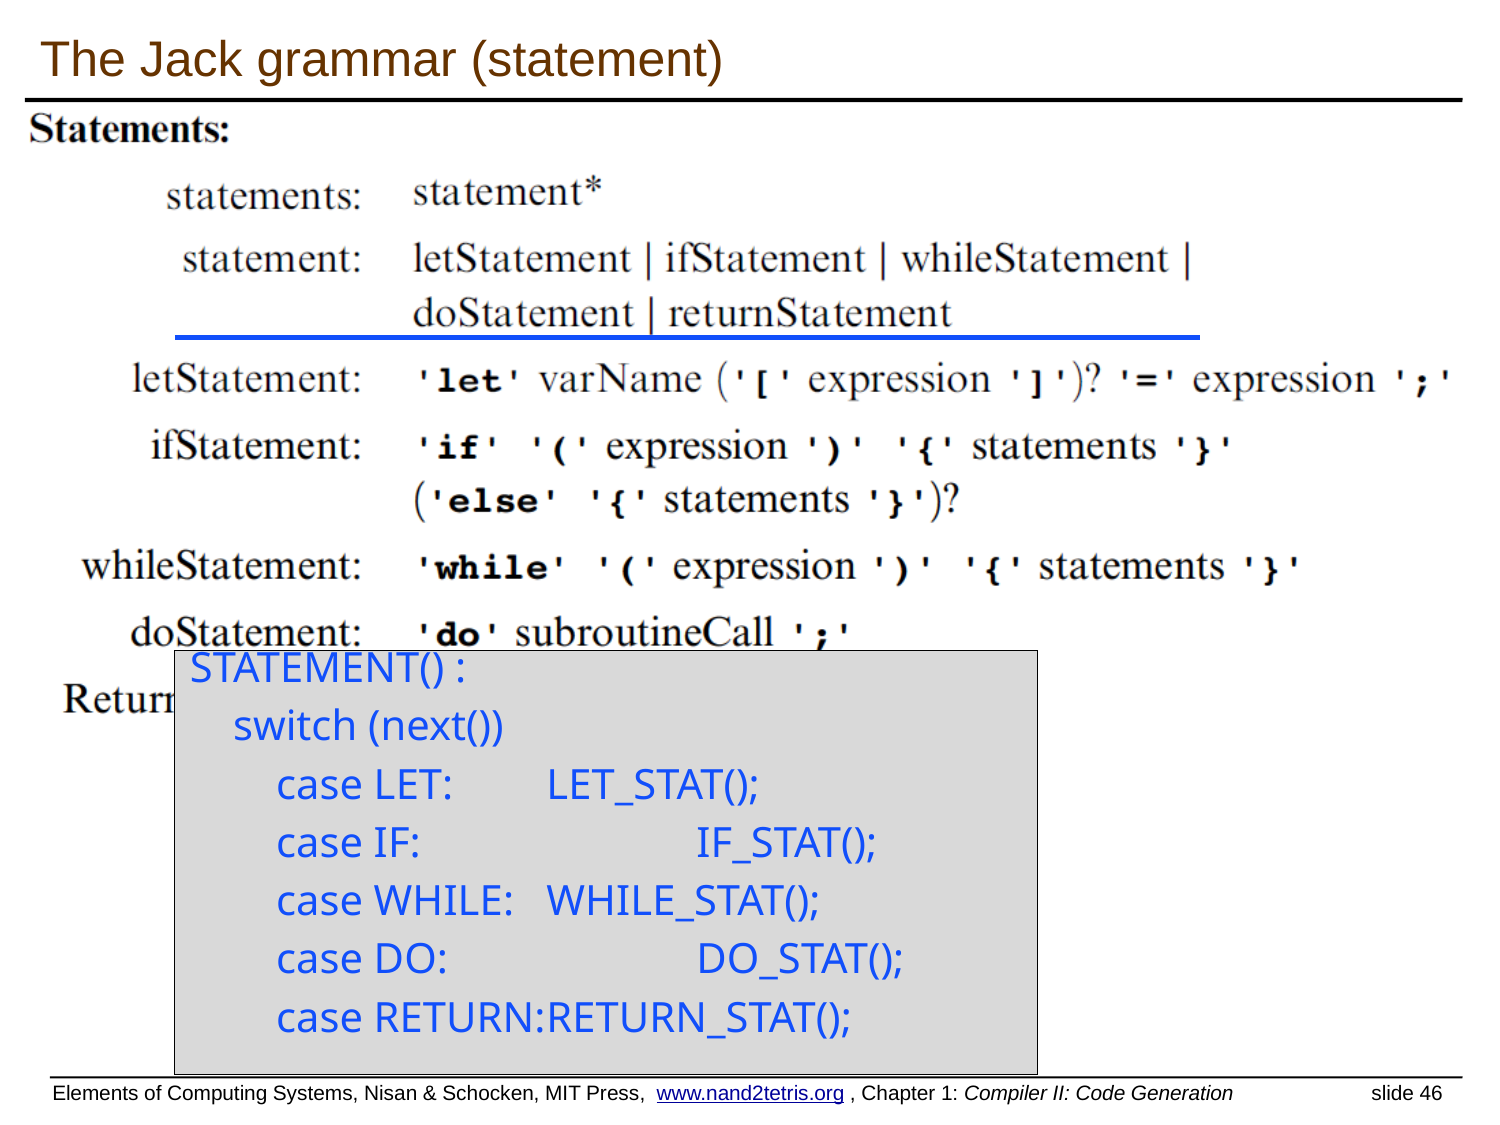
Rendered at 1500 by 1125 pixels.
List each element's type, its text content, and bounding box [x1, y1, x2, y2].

picture [24, 104, 1456, 726]
title The Jack grammar (statement) [24, 12, 1463, 100]
text_box STATEMENT() : switch (next()) case LET: LET_STAT(); case IF: IF_STAT(); case WHILE: WHILE_STAT(); case DO: DO_STAT(); case RETURN: RETURN_STAT(); [174, 734, 1038, 1075]
